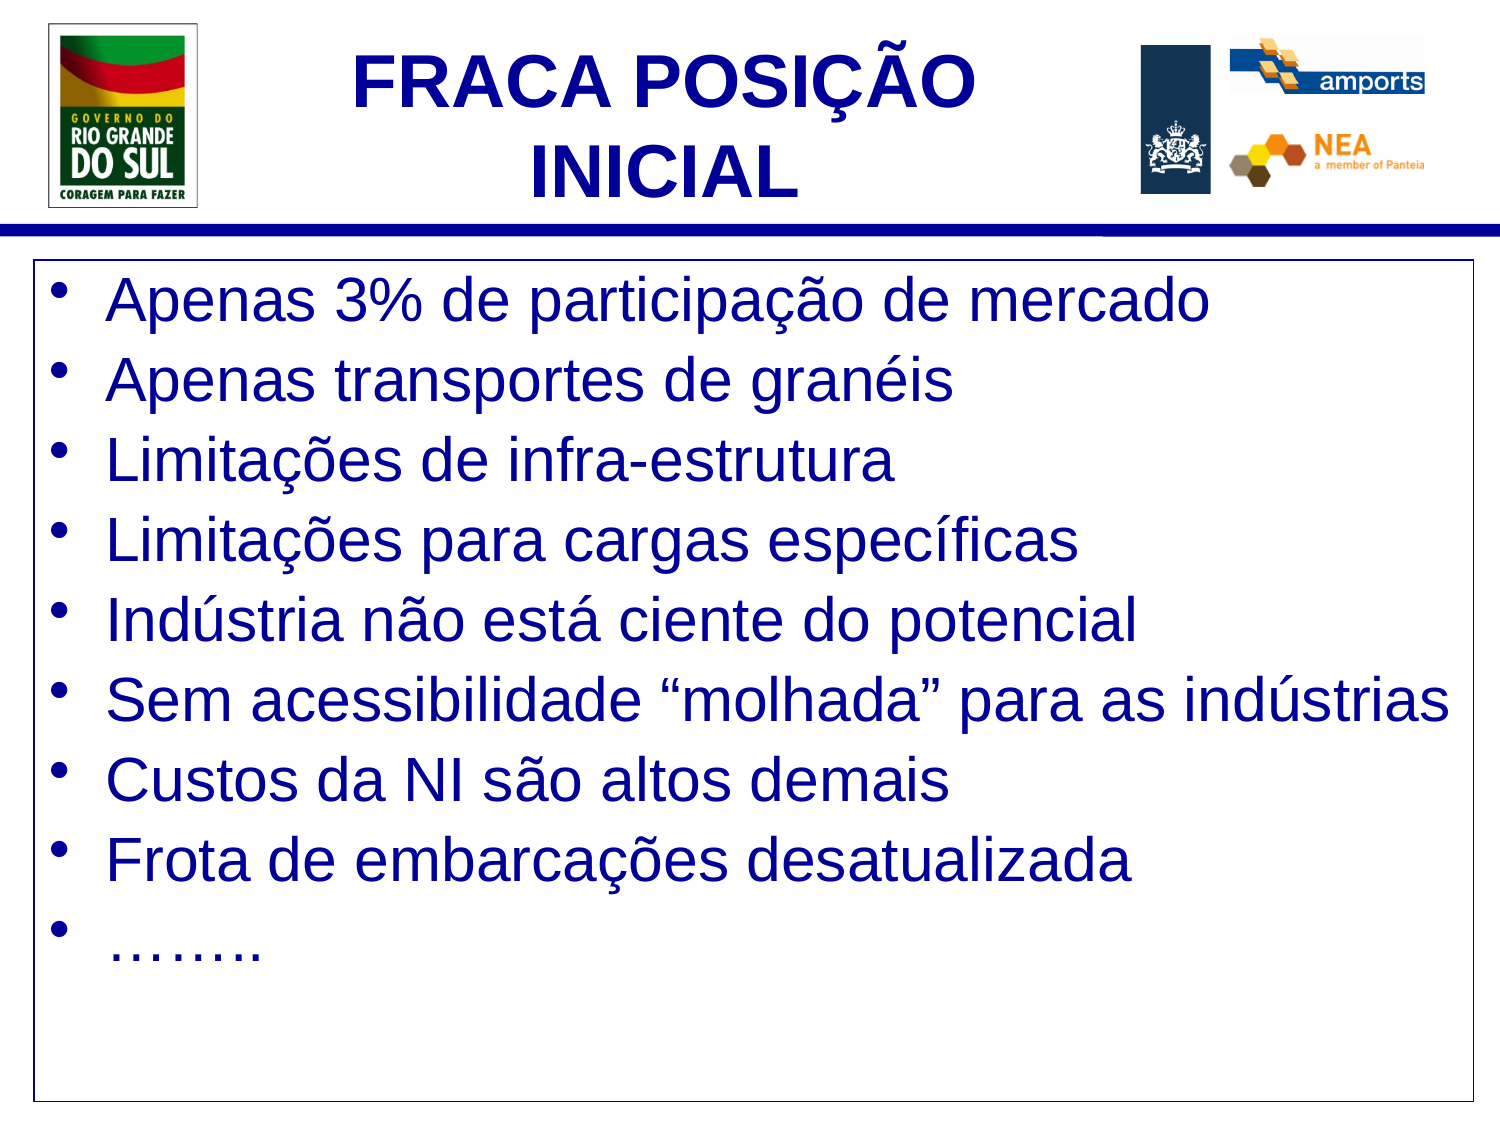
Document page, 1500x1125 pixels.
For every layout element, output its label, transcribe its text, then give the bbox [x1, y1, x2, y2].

picture [1120, 38, 1500, 194]
picture [48, 23, 198, 208]
title FRACA POSIÇÃO INICIAL [210, 44, 1120, 201]
list Apenas 3% de participação de mercado Apenas transportes de granéis Limitações de infra-estrutura Limitações para cargas específicas Indústria não está ciente do potencial Sem acessibilidade “molhada” para as indústrias Custos da NI são altos demais Frota de embarcações desatualizada …….. [33, 259, 1474, 1102]
